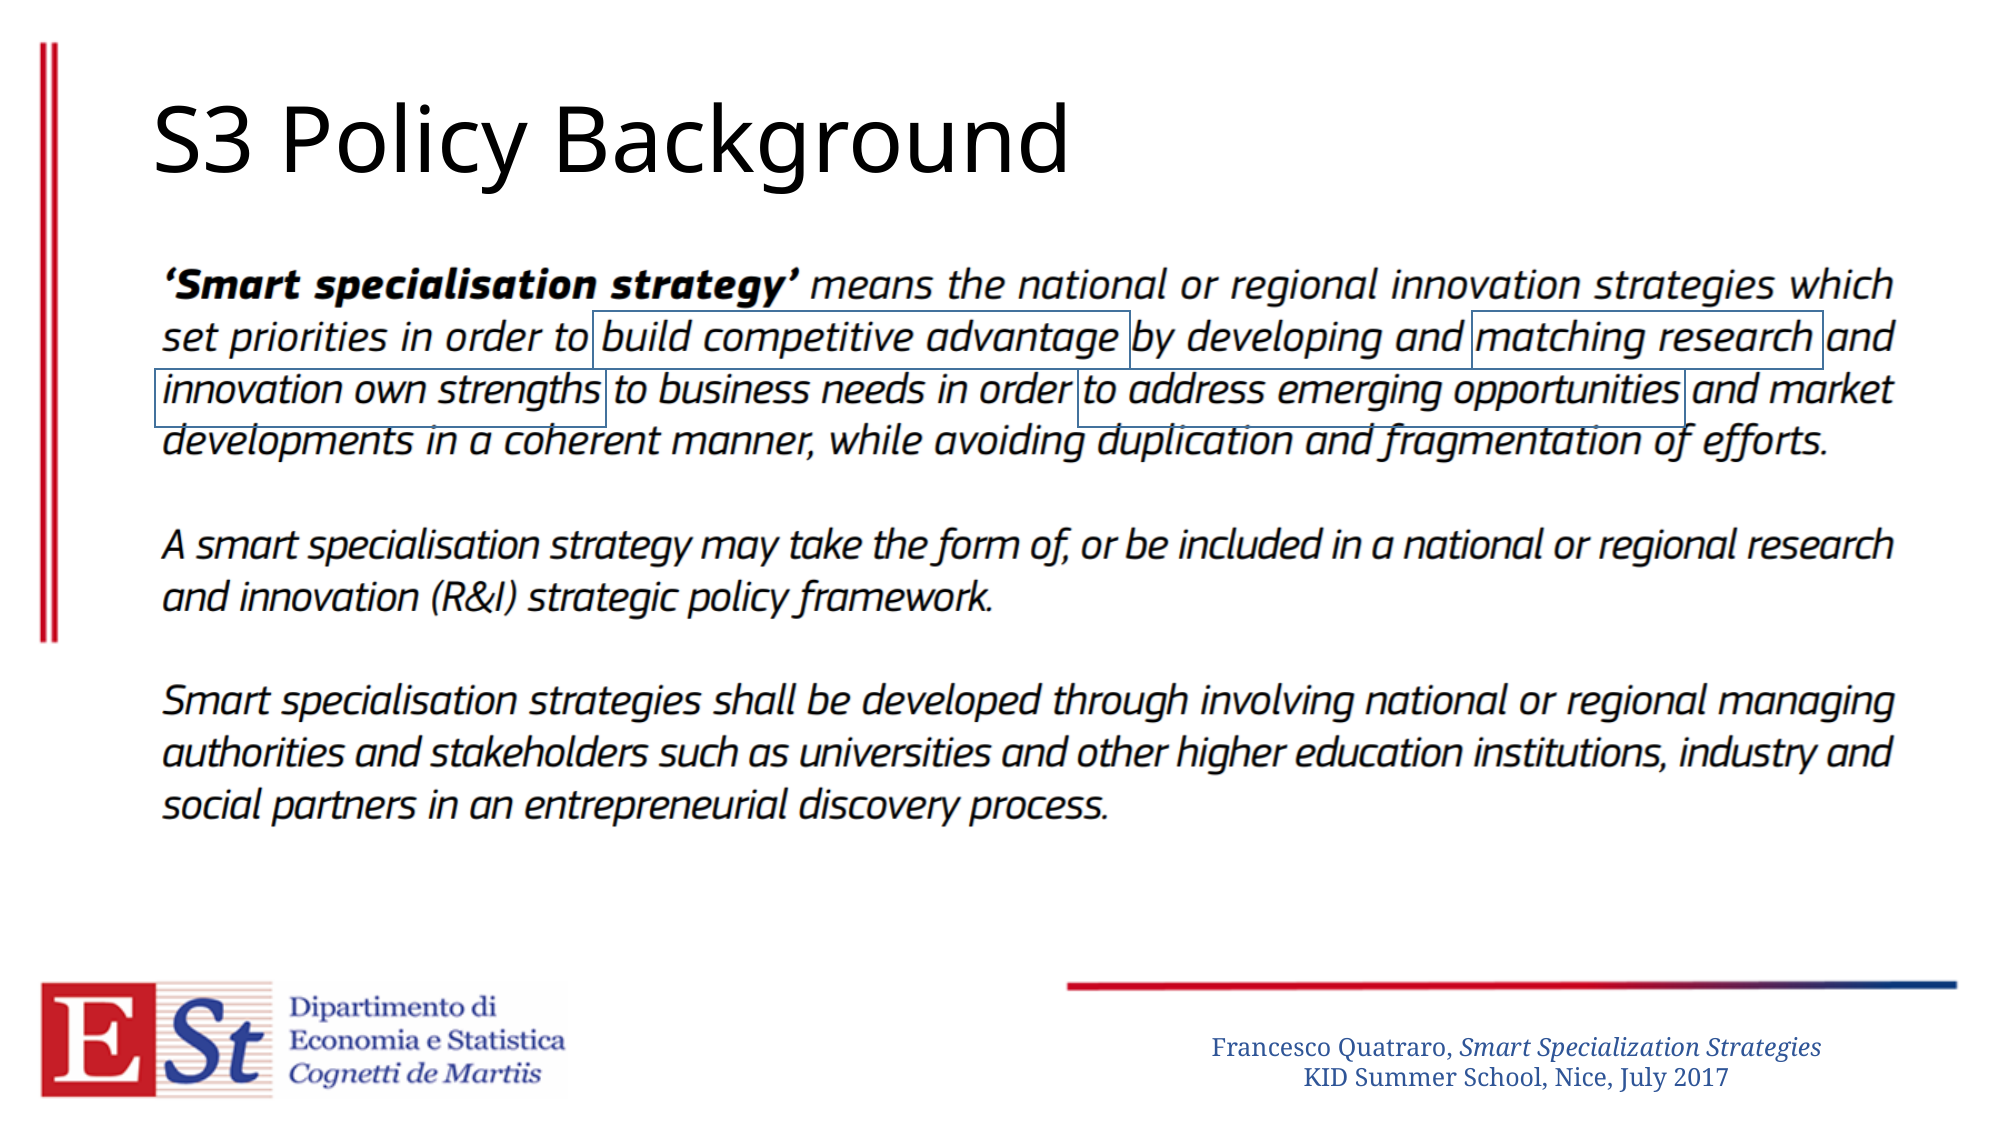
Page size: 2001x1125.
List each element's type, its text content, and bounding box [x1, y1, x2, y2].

picture [0, 0, 2000, 1125]
title S3 Policy Background [137, 34, 1863, 220]
